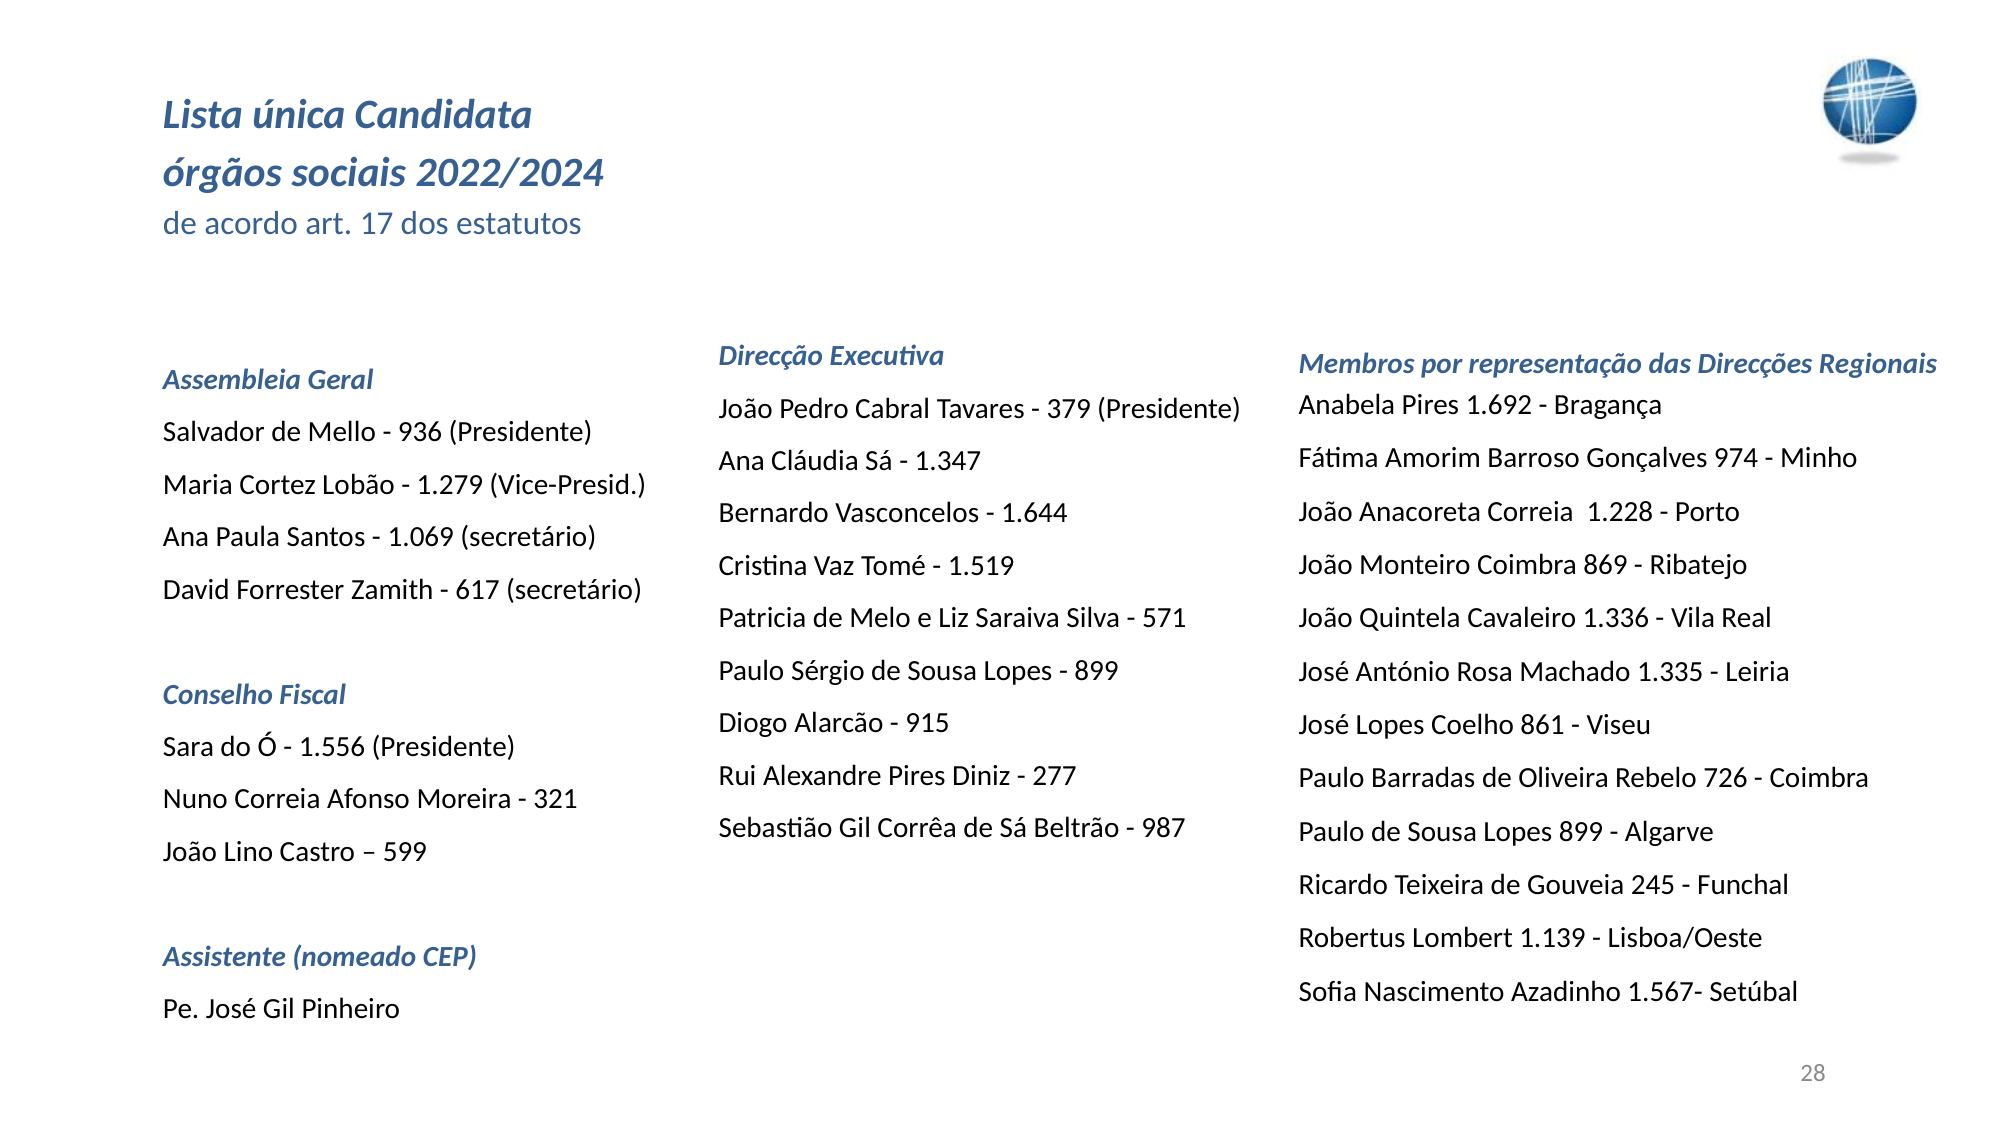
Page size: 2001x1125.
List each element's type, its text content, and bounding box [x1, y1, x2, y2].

list Lista única Candidata órgãos sociais 2022/2024 de acordo art. 17 dos estatutos Assembleia Geral Salvador de Mello - 936 (Presidente) Maria Cortez Lobão - 1.279 (Vice-Presid.) Ana Paula Santos - 1.069 (secretário) David Forrester Zamith - 617 (secretário) Conselho Fiscal Sara do Ó - 1.556 (Presidente) Nuno Correia Afonso Moreira - 321 João Lino Castro – 599 Assistente (nomeado CEP) Pe. José Gil Pinheiro [147, 79, 744, 1027]
picture [1820, 56, 1922, 173]
text_box Membros por representação das Direcções Regionais Anabela Pires 1.692 - Bragança Fátima Amorim Barroso Gonçalves 974 - Minho João Anacoreta Correia 1.228 - Porto João Monteiro Coimbra 869 - Ribatejo João Quintela Cavaleiro 1.336 - Vila Real José António Rosa Machado 1.335 - Leiria José Lopes Coelho 861 - Viseu Paulo Barradas de Oliveira Rebelo 726 - Coimbra Paulo de Sousa Lopes 899 - Algarve Ricardo Teixeira de Gouveia 245 - Funchal Robertus Lombert 1.139 - Lisboa/Oeste Sofia Nascimento Azadinho 1.567- Setúbal [1283, 173, 1969, 1069]
slide_number 28 [1374, 1069, 1841, 1102]
text_box Direcção Executiva João Pedro Cabral Tavares - 379 (Presidente) Ana Cláudia Sá - 1.347 Bernardo Vasconcelos - 1.644 Cristina Vaz Tomé - 1.519 Patricia de Melo e Liz Saraiva Silva - 571 Paulo Sérgio de Sousa Lopes - 899 Diogo Alarcão - 915 Rui Alexandre Pires Diniz - 277 Sebastião Gil Corrêa de Sá Beltrão - 987 [703, 132, 1327, 1027]
